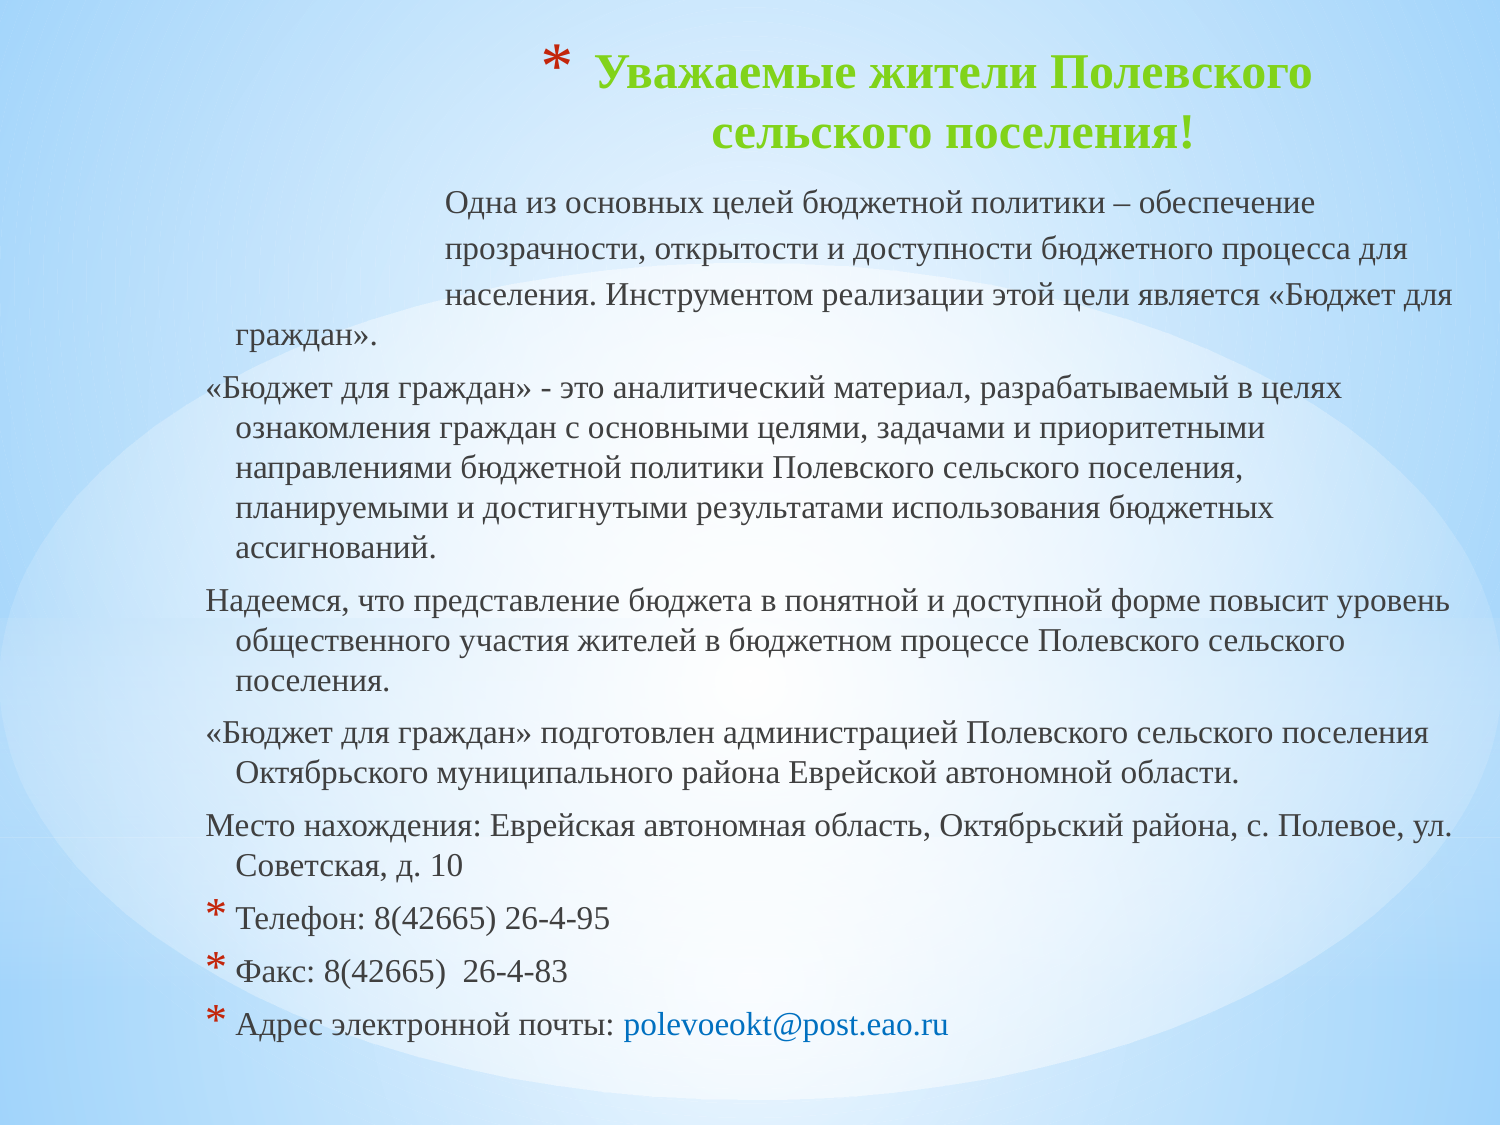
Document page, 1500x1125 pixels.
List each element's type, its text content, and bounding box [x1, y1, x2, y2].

title Уважаемые жители Полевского сельского поселения! [442, 30, 1412, 172]
list Одна из основных целей бюджетной политики – обеспечение прозрачности, открытости и доступности бюджетного процесса для населения. Инструментом реализации этой цели является «Бюджет для граждан». «Бюджет для граждан» - это аналитический материал, разрабатываемый в целях ознакомления граждан с основными целями, задачами и приоритетными направлениями бюджетной политики Полевского сельского поселения, планируемыми и достигнутыми результатами использования бюджетных ассигнований. Надеемся, что представление бюджета в понятной и доступной форме повысит уровень общественного участия жителей в бюджетном процессе Полевского сельского поселения. «Бюджет для граждан» подготовлен администрацией Полевского сельского поселения Октябрьского муниципального района Еврейской автономной области. Место нахождения: Еврейская автономная область, Октябрьский района, с. Полевое, ул. Советская, д. 10 Телефон: 8(42665) 26-4-95 Факс: 8(42665) 26-4-83 Адрес электронной почты: polevoeokt@post.eao.ru [183, 172, 1477, 1094]
